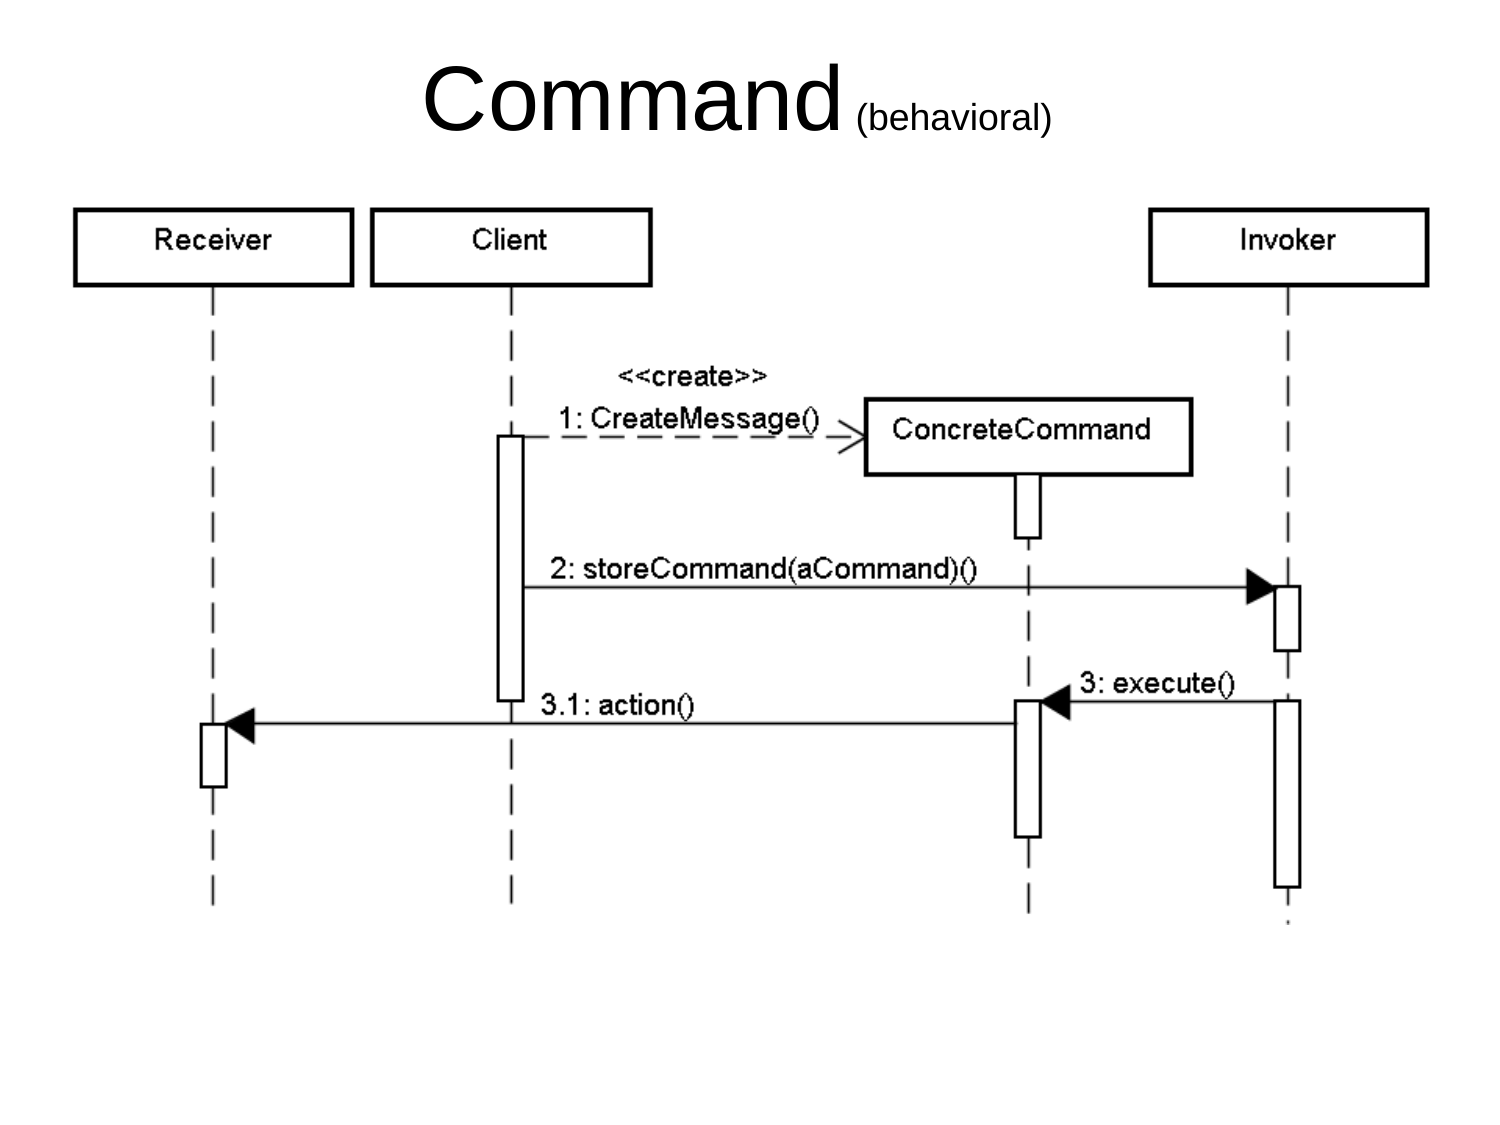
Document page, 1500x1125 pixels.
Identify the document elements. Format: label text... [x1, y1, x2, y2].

picture [63, 200, 1437, 925]
title Command (behavioral) [99, 0, 1375, 188]
